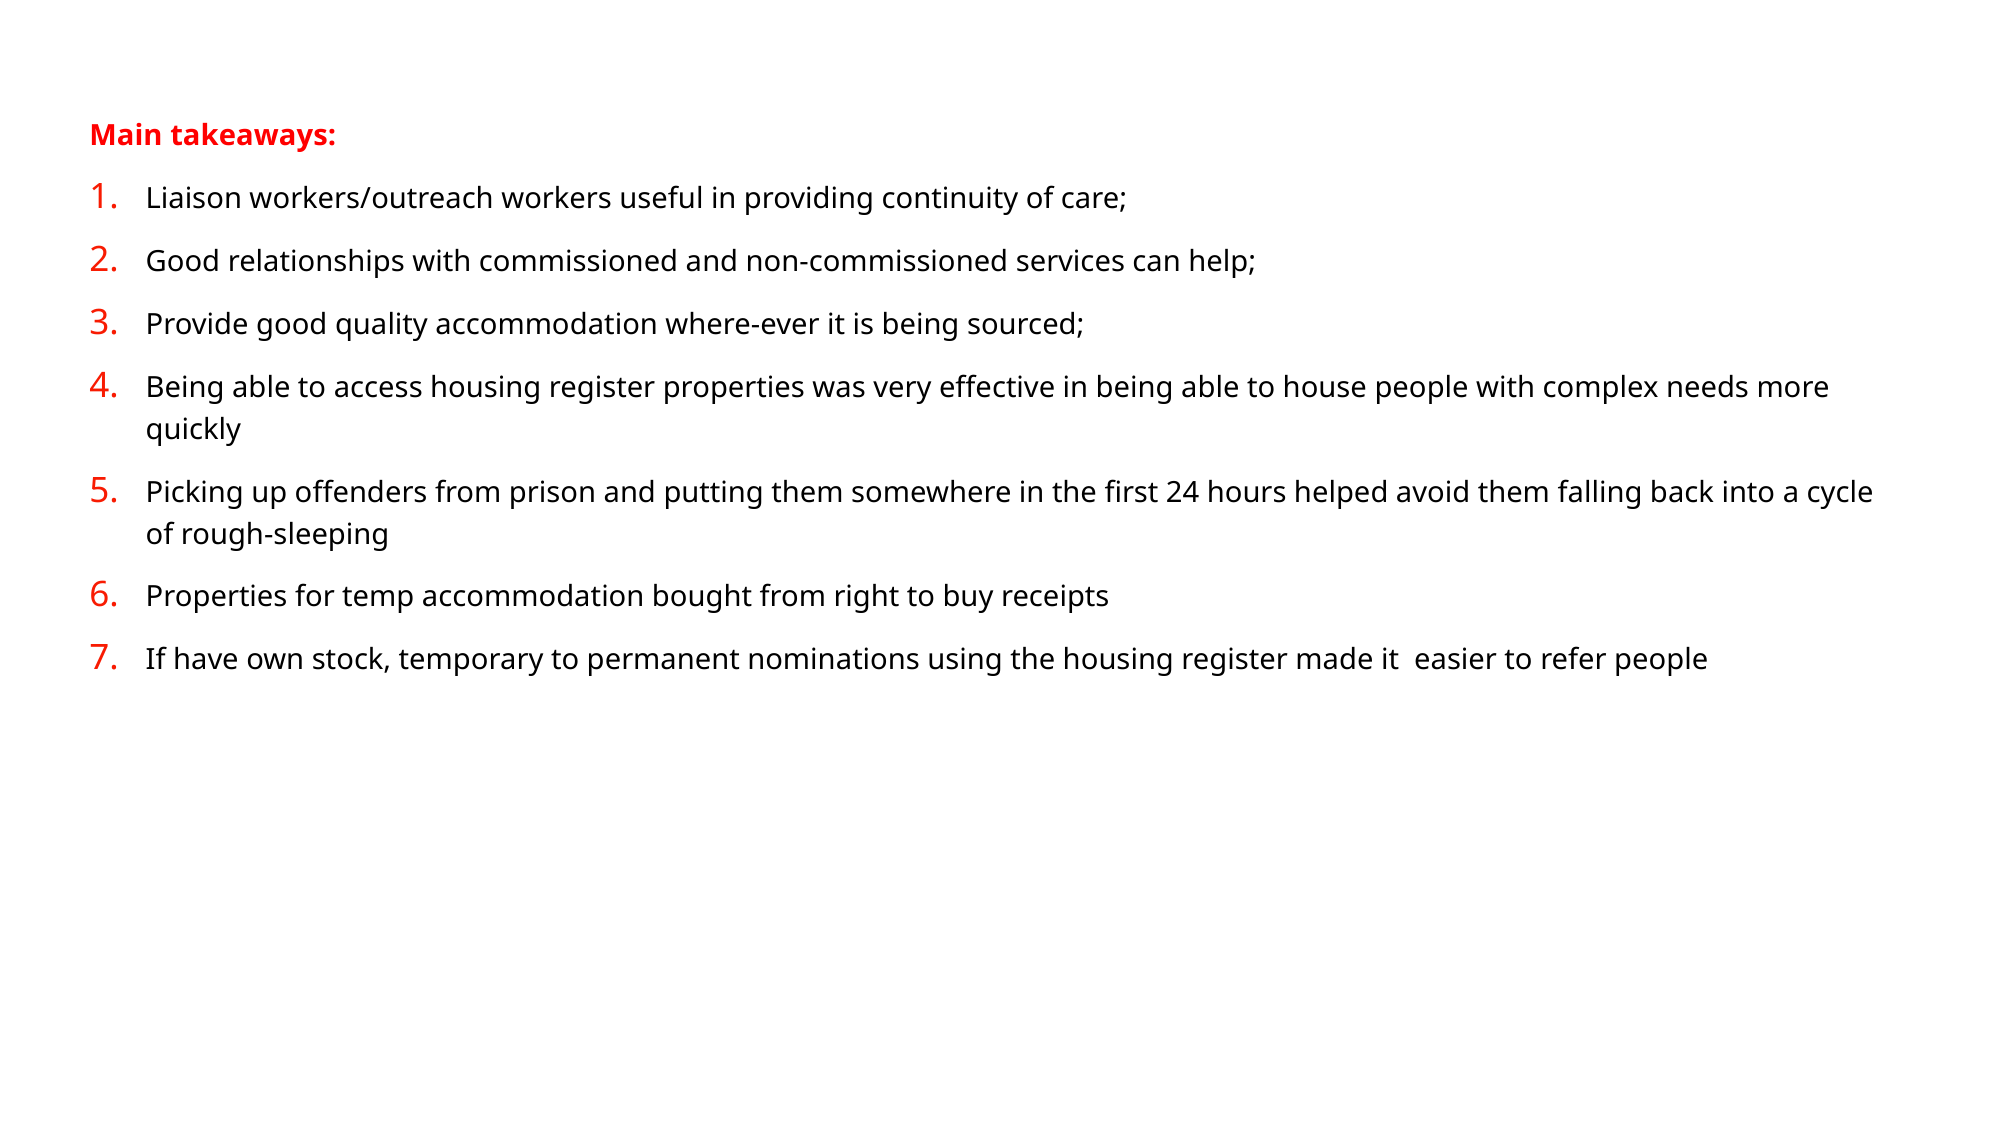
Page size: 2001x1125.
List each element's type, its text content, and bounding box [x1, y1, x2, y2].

list Main takeaways: Liaison workers/outreach workers useful in providing continuity of care; Good relationships with commissioned and non-commissioned services can help; Provide good quality accommodation where-ever it is being sourced; Being able to access housing register properties was very effective in being able to house people with complex needs more quickly Picking up offenders from prison and putting them somewhere in the first 24 hours helped avoid them falling back into a cycle of rough-sleeping Properties for temp accommodation bought from right to buy receipts If have own stock, temporary to permanent nominations using the housing register made it easier to refer people [74, 101, 1940, 965]
